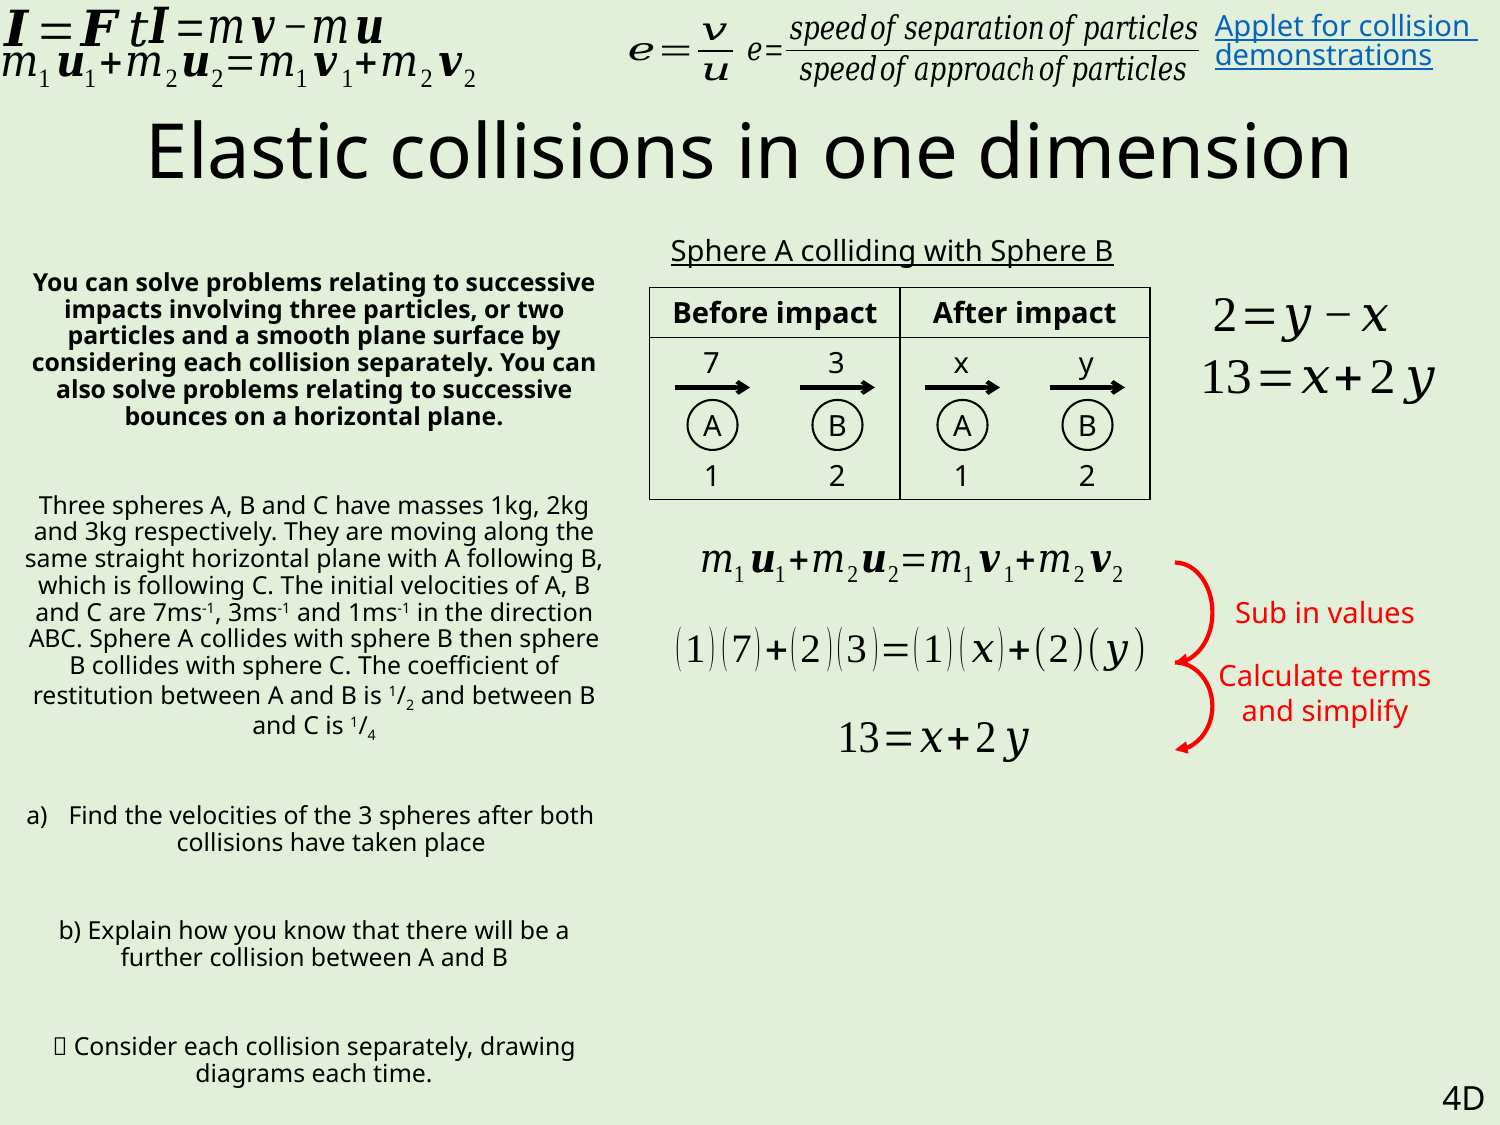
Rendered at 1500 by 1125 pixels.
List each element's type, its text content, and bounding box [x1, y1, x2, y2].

text_box 1 [939, 449, 986, 499]
text_box 3 [813, 338, 860, 387]
text_box y [1064, 338, 1109, 387]
text_box 2 [1063, 449, 1111, 499]
text_box 7 [688, 338, 735, 387]
text_box Calculate terms and simplify [1200, 649, 1450, 735]
text_box Sub in values [1200, 587, 1450, 638]
text_box B [1049, 399, 1125, 450]
text_box 1 [689, 449, 736, 499]
list You can solve problems relating to successive impacts involving three particles, or two particles and a smooth plane surface by considering each collision separately. You can also solve problems relating to successive bounces on a horizontal plane. Three spheres A, B and C have masses 1kg, 2kg and 3kg respectively. They are moving along the same straight horizontal plane with A following B, which is following C. The initial velocities of A, B and C are 7ms-1, 3ms-1 and 1ms-1 in the direction ABC. Sphere A collides with sphere B then sphere B collides with sphere C. The coefficient of restitution between A and B is 1/2 and between B and C is 1/4 Find the velocities of the 3 spheres after both collisions have taken place b) Explain how you know that there will be a further collision between A and B  Consider each collision separately, drawing diagrams each time. [3, 262, 625, 1100]
text_box After impact [901, 288, 1149, 337]
text_box Before impact [651, 288, 899, 337]
text_box A [924, 399, 1000, 450]
text_box [1174, 661, 1204, 754]
text_box Applet for collision demonstrations [1199, 0, 1500, 55]
title Elastic collisions in one dimension [103, 72, 1397, 236]
text_box [1174, 561, 1208, 664]
text_box A [674, 399, 750, 450]
text_box 2 [813, 449, 861, 499]
text_box Sphere A colliding with Sphere B [655, 236, 1129, 275]
text_box 4D [1427, 1069, 1500, 1125]
text_box x [938, 338, 985, 387]
text_box B [799, 399, 875, 450]
